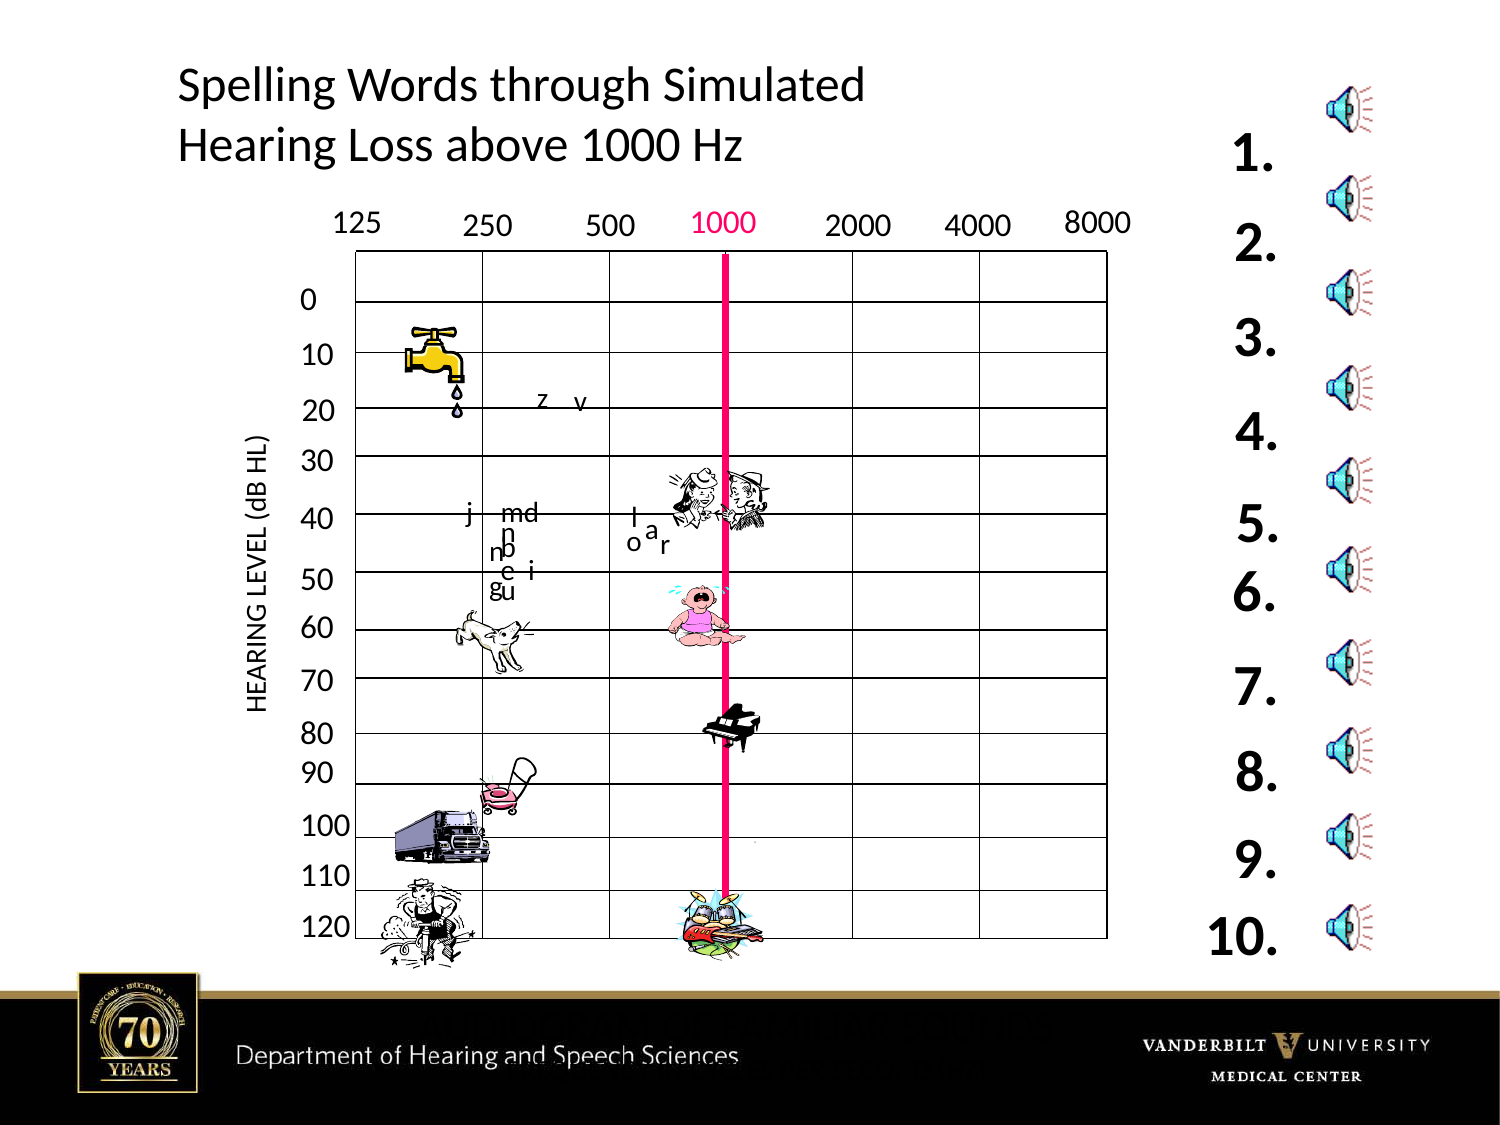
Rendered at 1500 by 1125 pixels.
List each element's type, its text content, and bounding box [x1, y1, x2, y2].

text_box 9. [1218, 812, 1375, 898]
text_box 4. [1220, 384, 1302, 470]
picture [1324, 363, 1376, 415]
text_box Spelling Words through Simulated Hearing Loss above 1000 Hz [162, 43, 1188, 182]
picture [1324, 638, 1376, 690]
picture [1324, 812, 1376, 863]
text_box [224, 199, 1133, 1087]
picture [1324, 902, 1376, 954]
text_box 6. [1217, 545, 1300, 631]
text_box 10. [1190, 890, 1308, 976]
picture [1324, 455, 1376, 507]
text_box 5. [1221, 476, 1304, 562]
picture [1324, 726, 1376, 777]
text_box 1. [1215, 105, 1308, 191]
picture [1324, 545, 1376, 596]
text_box 2. [1219, 196, 1301, 282]
picture [1324, 268, 1376, 319]
picture [1324, 174, 1376, 226]
picture [0, 972, 1500, 1125]
text_box 7. [1218, 639, 1301, 725]
text_box 3. [1218, 290, 1301, 376]
picture [1324, 85, 1376, 137]
text_box 8. [1220, 726, 1303, 811]
